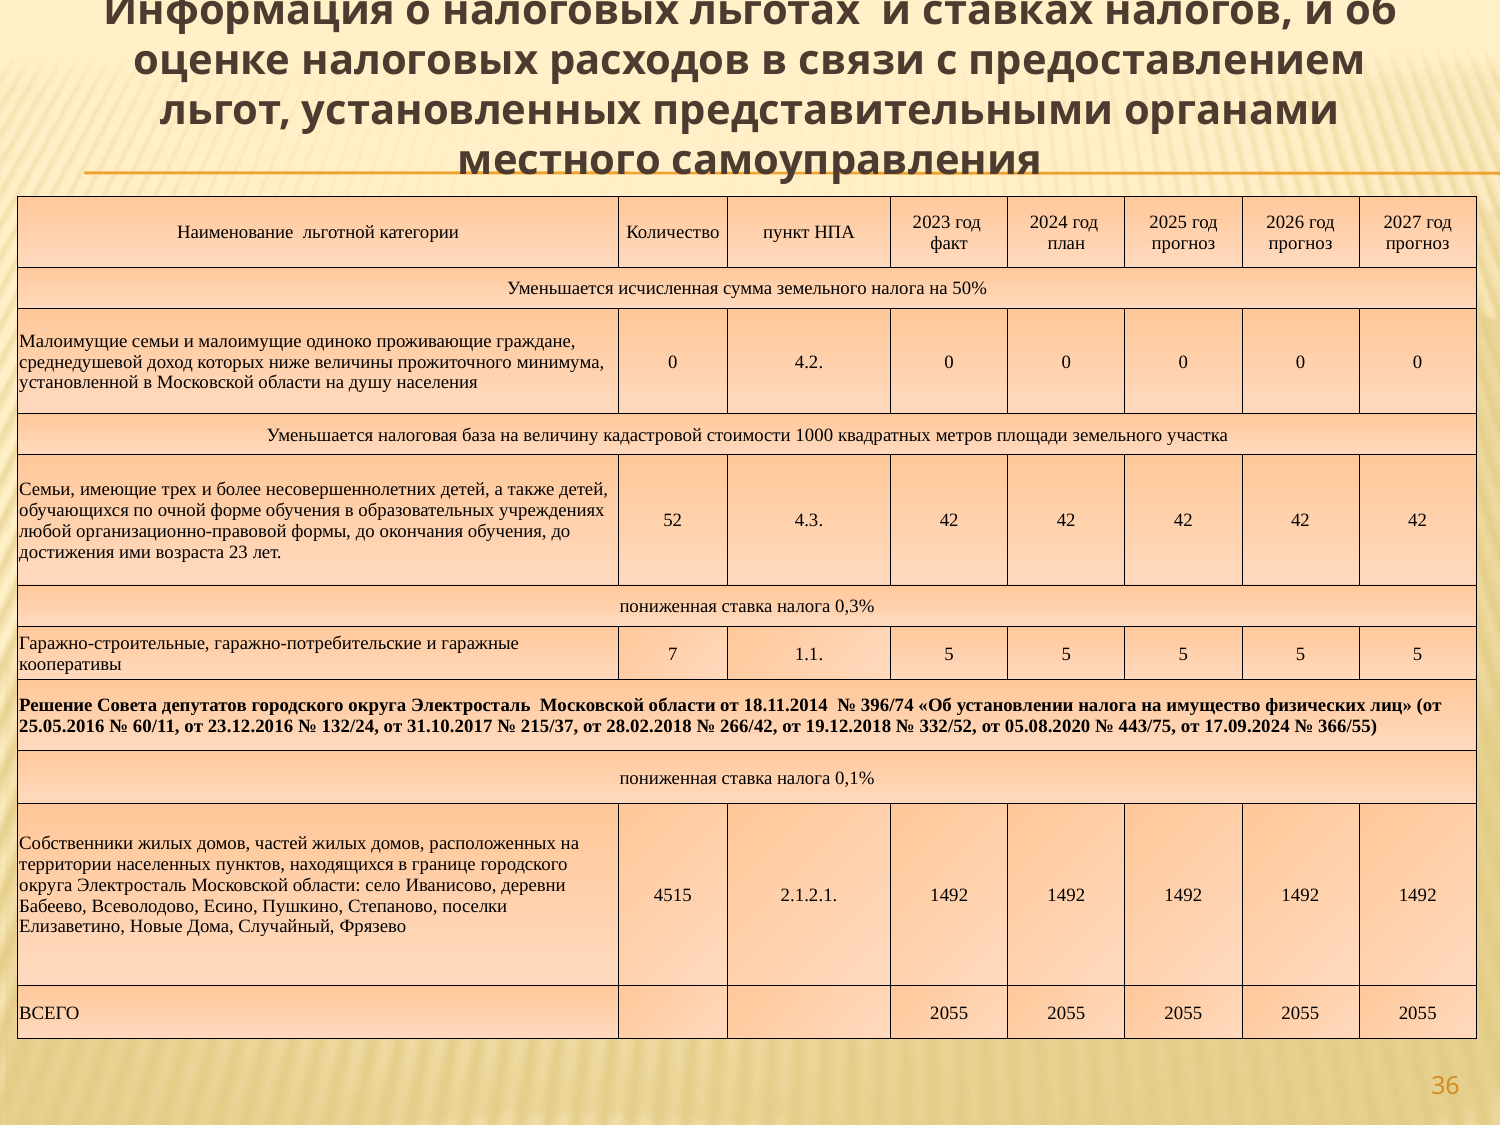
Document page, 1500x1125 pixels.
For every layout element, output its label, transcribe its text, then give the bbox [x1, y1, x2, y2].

table_cell 42 [1008, 455, 1124, 585]
table_cell 5 [1125, 627, 1242, 679]
table_cell пониженная ставка налога 0,3% [18, 586, 1476, 626]
table_cell 0 [619, 309, 727, 413]
table_header Наименование льготной категории [18, 197, 618, 267]
text_box Информация о налоговых льготах и ставках налогов, и об оценке налоговых расходов в связи с предоставлением льгот, установленных представительными органами местного самоуправления [53, 19, 1448, 147]
table_cell 42 [1360, 455, 1476, 585]
table_cell Уменьшается исчисленная сумма земельного налога на 50% [18, 268, 1476, 308]
table_cell 2055 [1125, 986, 1242, 1038]
table_cell 5 [1008, 627, 1124, 679]
table_header пункт НПА [728, 197, 890, 267]
table_cell 2055 [1243, 986, 1359, 1038]
table_header 2024 год план [1008, 197, 1124, 267]
table_cell 0 [1360, 309, 1476, 413]
table_cell 1.1. [728, 627, 890, 679]
table_cell 0 [1243, 309, 1359, 413]
table_cell 1492 [1008, 804, 1124, 985]
table_cell 0 [891, 309, 1007, 413]
table_header 2027 год прогноз [1360, 197, 1476, 267]
table_header 2026 год прогноз [1243, 197, 1359, 267]
table_cell 42 [1243, 455, 1359, 585]
table_header 2025 год прогноз [1125, 197, 1242, 267]
table_header 2023 год факт [891, 197, 1007, 267]
table_cell 5 [1243, 627, 1359, 679]
table_header Количество [619, 197, 727, 267]
table_cell 2.1.2.1. [728, 804, 890, 985]
table_cell 1492 [1243, 804, 1359, 985]
table_cell 1492 [891, 804, 1007, 985]
table_cell 5 [891, 627, 1007, 679]
table_cell Собственники жилых домов, частей жилых домов, расположенных на территории населенных пунктов, находящихся в границе городского округа Электросталь Московской области: село Иванисово, деревни Бабеево, Всеволодово, Есино, Пушкино, Степаново, поселки Елизаветино, Новые Дома, Случайный, Фрязево [18, 804, 618, 985]
table_cell Гаражно-строительные, гаражно-потребительские и гаражные кооперативы [18, 627, 618, 679]
table_cell 0 [1125, 309, 1242, 413]
table_cell 42 [891, 455, 1007, 585]
slide_number 36 [1350, 1061, 1475, 1103]
table_cell Семьи, имеющие трех и более несовершеннолетних детей, а также детей, обучающихся по очной форме обучения в образовательных учреждениях любой организационно-правовой формы, до окончания обучения, до достижения ими возраста 23 лет. [18, 455, 618, 585]
table_cell 2055 [1008, 986, 1124, 1038]
table_cell 4515 [619, 804, 727, 985]
table_cell [728, 986, 890, 1038]
table_cell 42 [1125, 455, 1242, 585]
table_cell 7 [619, 627, 727, 679]
table_cell ВСЕГО [18, 986, 618, 1038]
table_cell 4.3. [728, 455, 890, 585]
table_cell 1492 [1125, 804, 1242, 985]
table_cell 4.2. [728, 309, 890, 413]
table_cell 2055 [1360, 986, 1476, 1038]
table_cell Решение Совета депутатов городского округа Электросталь Московской области от 18.11.2014 № 396/74 «Об установлении налога на имущество физических лиц» (от 25.05.2016 № 60/11, от 23.12.2016 № 132/24, от 31.10.2017 № 215/37, от 28.02.2018 № 266/42, от 19.12.2018 № 332/52, от 05.08.2020 № 443/75, от 17.09.2024 № 366/55) [18, 680, 1476, 750]
table_cell Уменьшается налоговая база на величину кадастровой стоимости 1000 квадратных метров площади земельного участка [18, 414, 1476, 454]
table_cell Малоимущие семьи и малоимущие одиноко проживающие граждане, среднедушевой доход которых ниже величины прожиточного минимума, установленной в Московской области на душу населения [18, 309, 618, 413]
table_cell 2055 [891, 986, 1007, 1038]
table_cell 52 [619, 455, 727, 585]
table_cell 5 [1360, 627, 1476, 679]
table_cell [619, 986, 727, 1038]
table_cell пониженная ставка налога 0,1% [18, 751, 1476, 803]
table_cell 0 [1008, 309, 1124, 413]
table_cell 1492 [1360, 804, 1476, 985]
